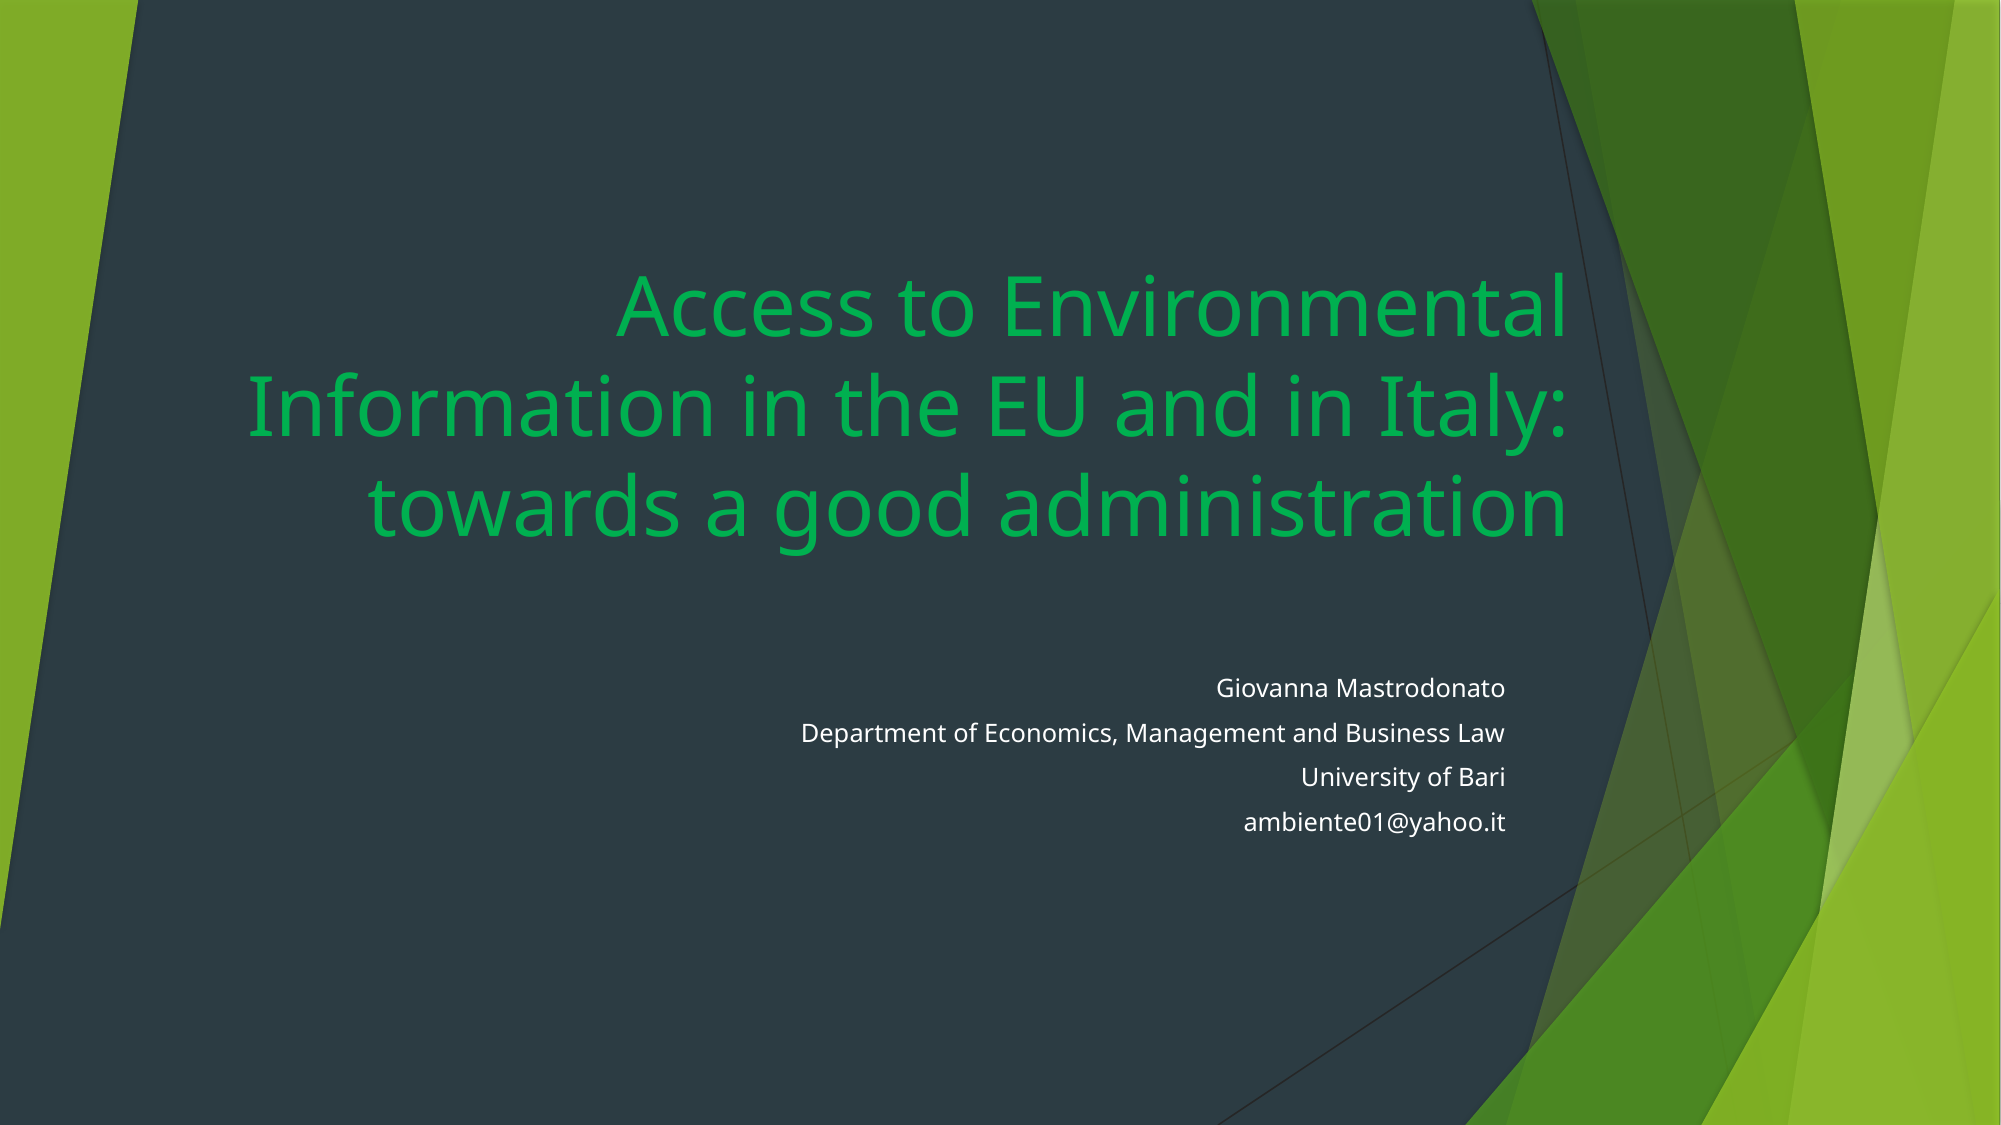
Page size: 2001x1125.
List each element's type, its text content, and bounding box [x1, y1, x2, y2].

title Access to Environmental Information in the EU and in Italy: towards a good administration [182, 0, 1586, 561]
subtitle Giovanna Mastrodonato Department of Economics, Management and Business Law University of Bari ambiente01@yahoo.it [247, 664, 1522, 845]
